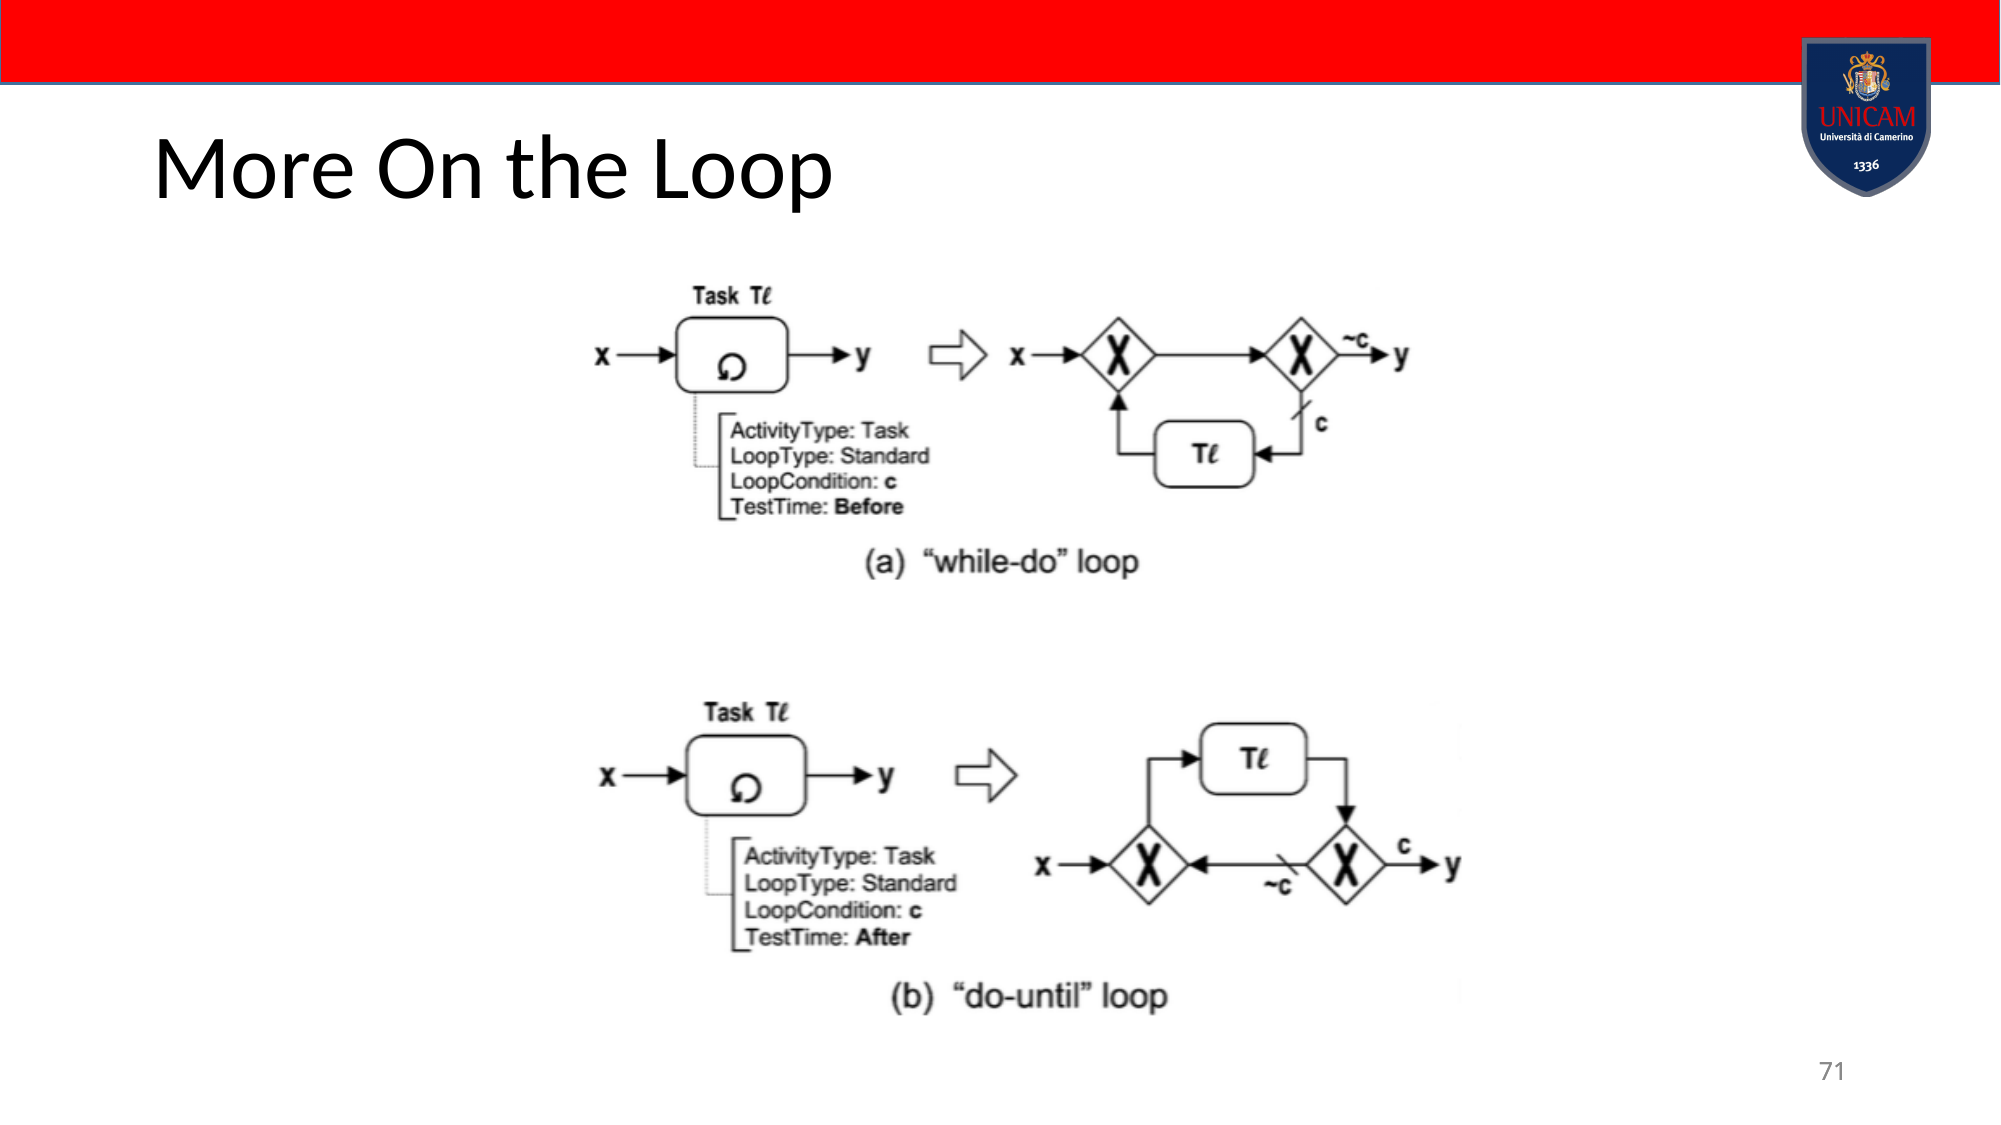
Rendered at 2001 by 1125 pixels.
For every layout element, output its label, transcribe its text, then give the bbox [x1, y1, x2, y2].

picture [574, 671, 1510, 1038]
picture [1801, 36, 1931, 197]
title More On the Loop [137, 59, 1863, 278]
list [550, 257, 1438, 601]
slide_number 71 [1412, 1042, 1863, 1103]
